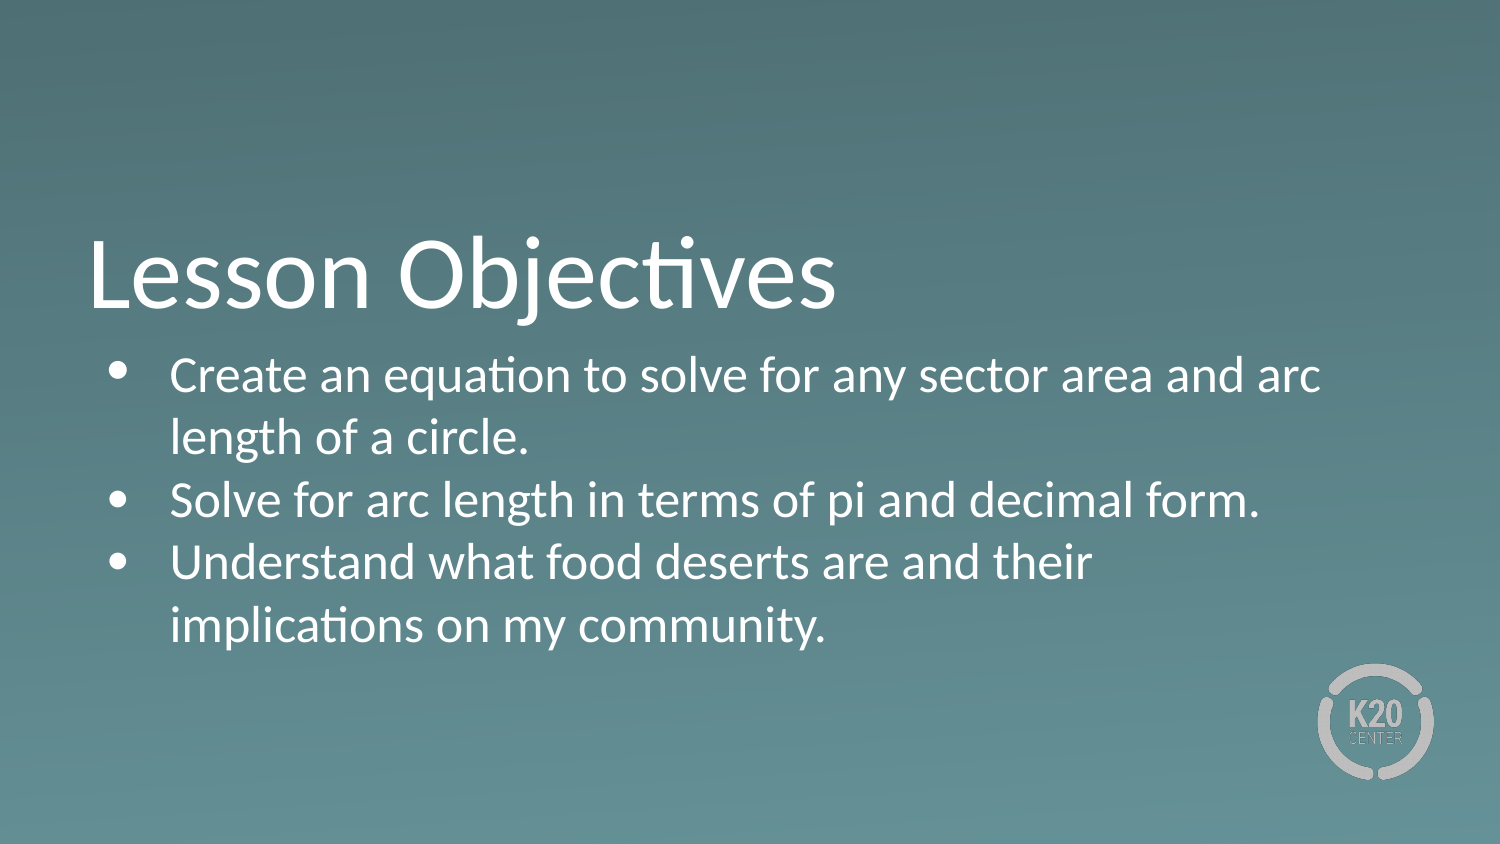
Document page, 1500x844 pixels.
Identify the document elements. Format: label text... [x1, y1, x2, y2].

picture [1300, 646, 1451, 797]
list Create an equation to solve for any sector area and arc length of a circle. Solve for arc length in terms of pi and decimal form. Understand what food deserts are and their implications on my community. [86, 332, 1362, 718]
title Lesson Objectives [86, 161, 1362, 330]
